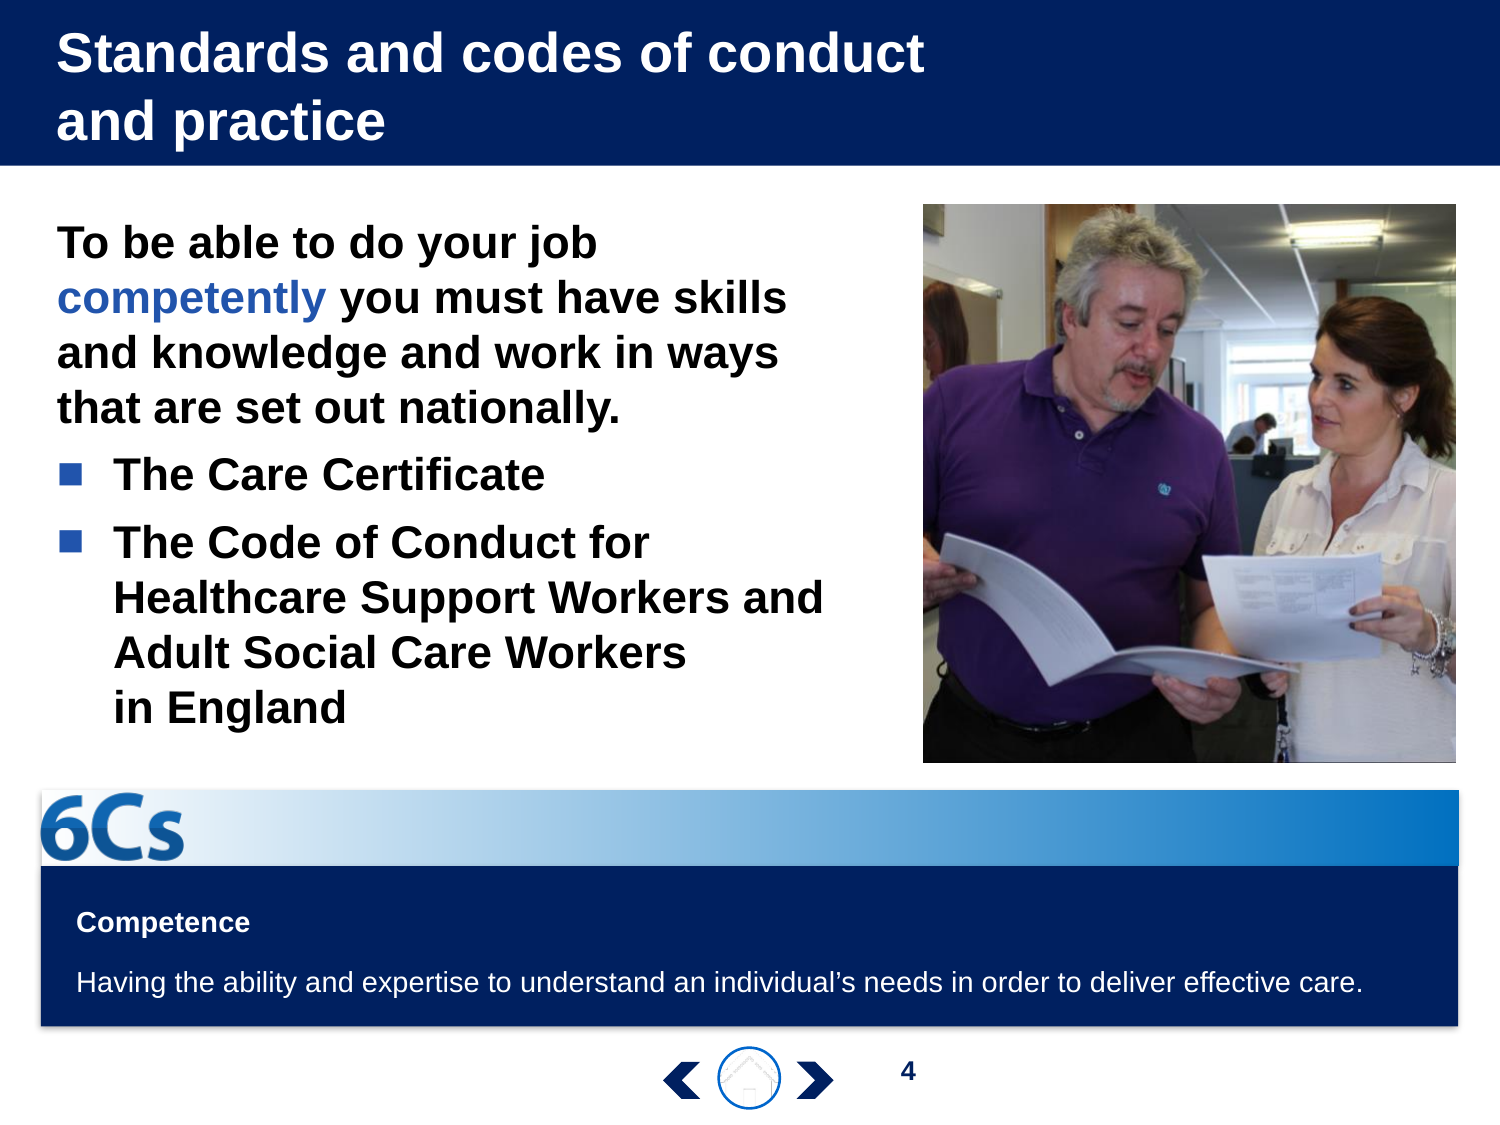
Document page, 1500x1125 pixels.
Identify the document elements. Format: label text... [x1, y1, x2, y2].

list To be able to do your job competently you must have skills and knowledge and work in ways that are set out nationally. The Care Certificate The Code of Conduct for Healthcare Support Workers and Adult Social Care Workers in England [41, 204, 865, 781]
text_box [27, 782, 1460, 1027]
title Standards and codes of conduct and practice [41, 8, 1456, 160]
picture [721, 1049, 778, 1107]
picture [923, 204, 1456, 763]
